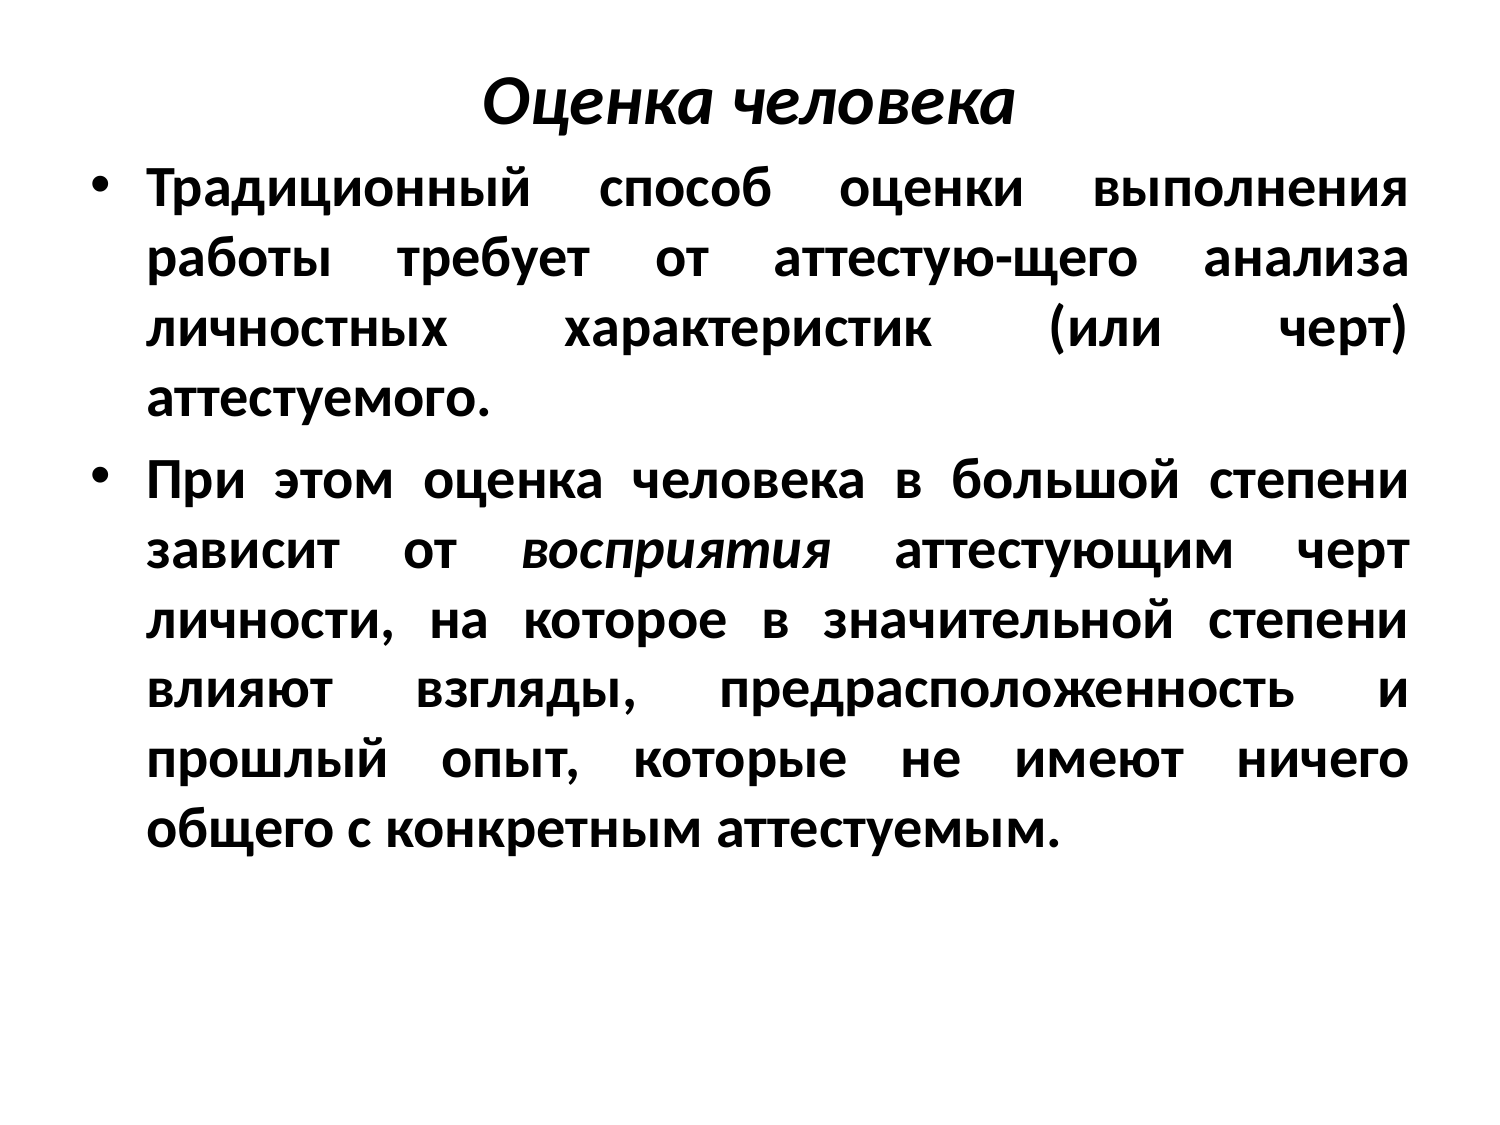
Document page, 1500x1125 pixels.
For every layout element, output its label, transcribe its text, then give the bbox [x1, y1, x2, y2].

list Традиционный способ оценки выполнения работы требует от аттестую-щего анализа личностных характеристик (или черт) аттестуемого. При этом оценка человека в большой степени зависит от восприятия аттестующим черт личности, на которое в значительной степени влияют взгляды, предрасположенность и прошлый опыт, которые не имеют ничего общего с конкретным аттестуемым. [75, 140, 1425, 1005]
title Оценка человека [75, 45, 1425, 140]
